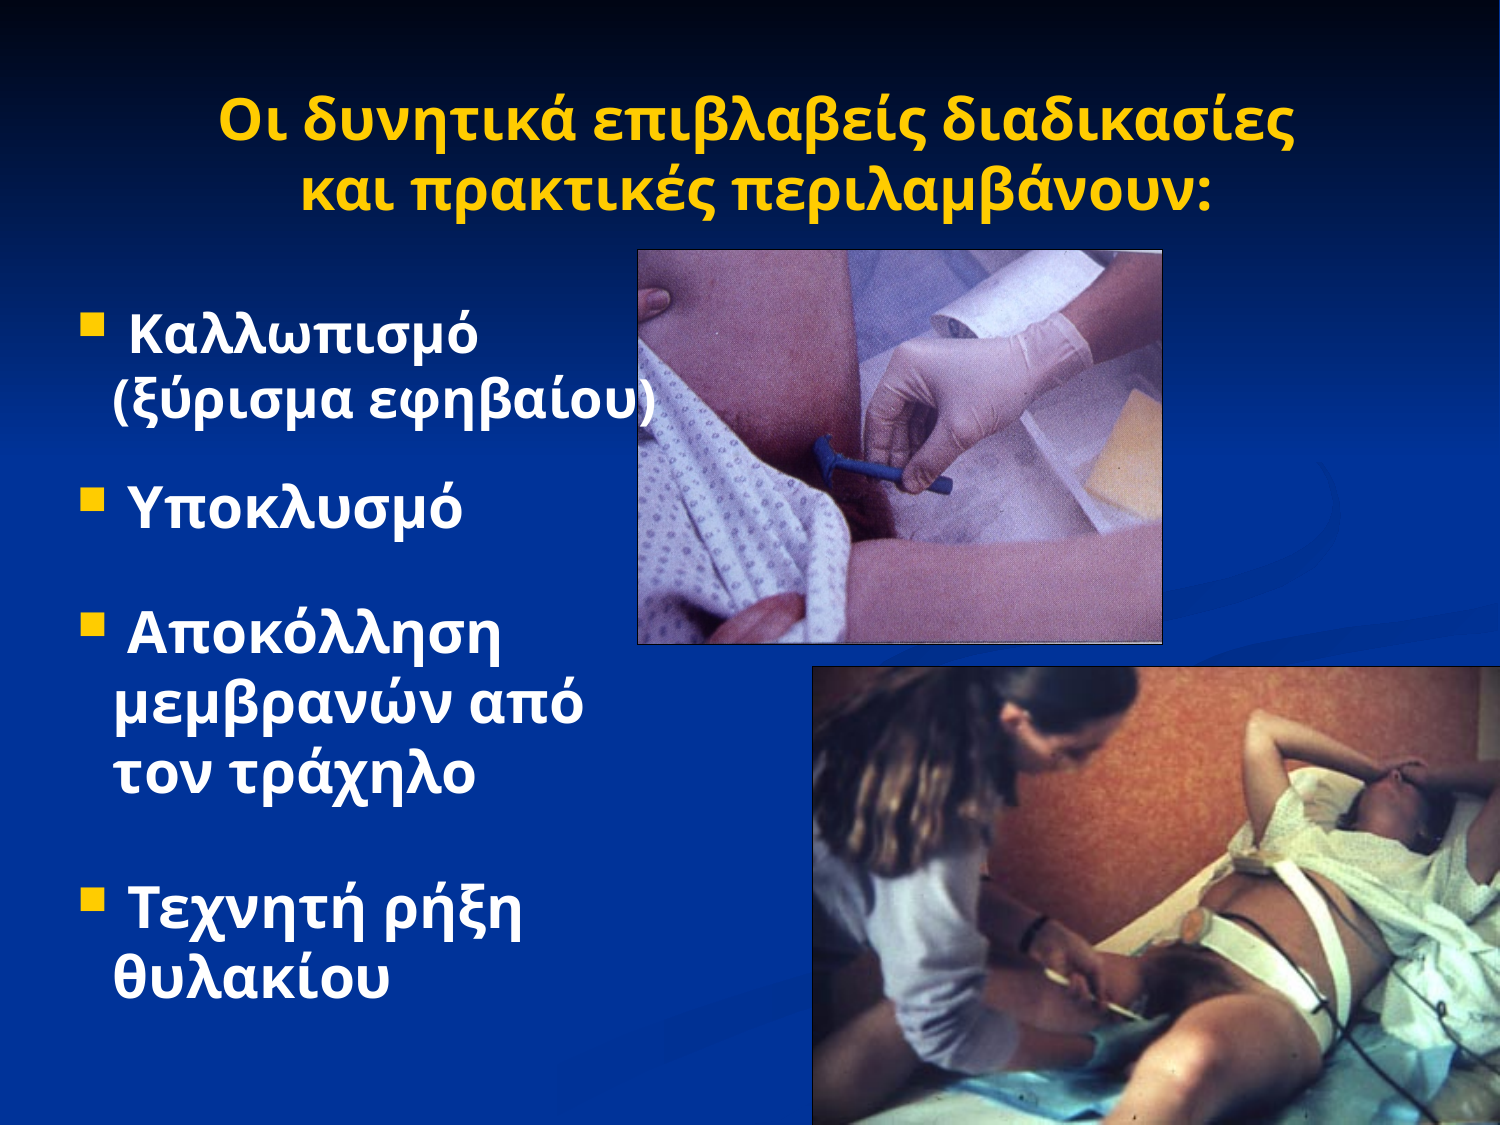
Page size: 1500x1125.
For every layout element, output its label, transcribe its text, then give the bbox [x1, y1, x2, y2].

text_box Οι δυνητικά επιβλαβείς διαδικασίες και πρακτικές περιλαμβάνουν: [187, 74, 1325, 230]
text_box Υποκλυσμό [62, 462, 632, 548]
text_box Αποκόλληση μεμβρανών από τον τράχηλο [62, 587, 700, 813]
picture [812, 666, 1500, 1125]
text_box Καλλωπισμό (ξύρισμα εφηβαίου) [62, 287, 632, 438]
text_box Τεχνητή ρήξη θυλακίου [62, 862, 700, 1018]
picture [637, 249, 1163, 644]
